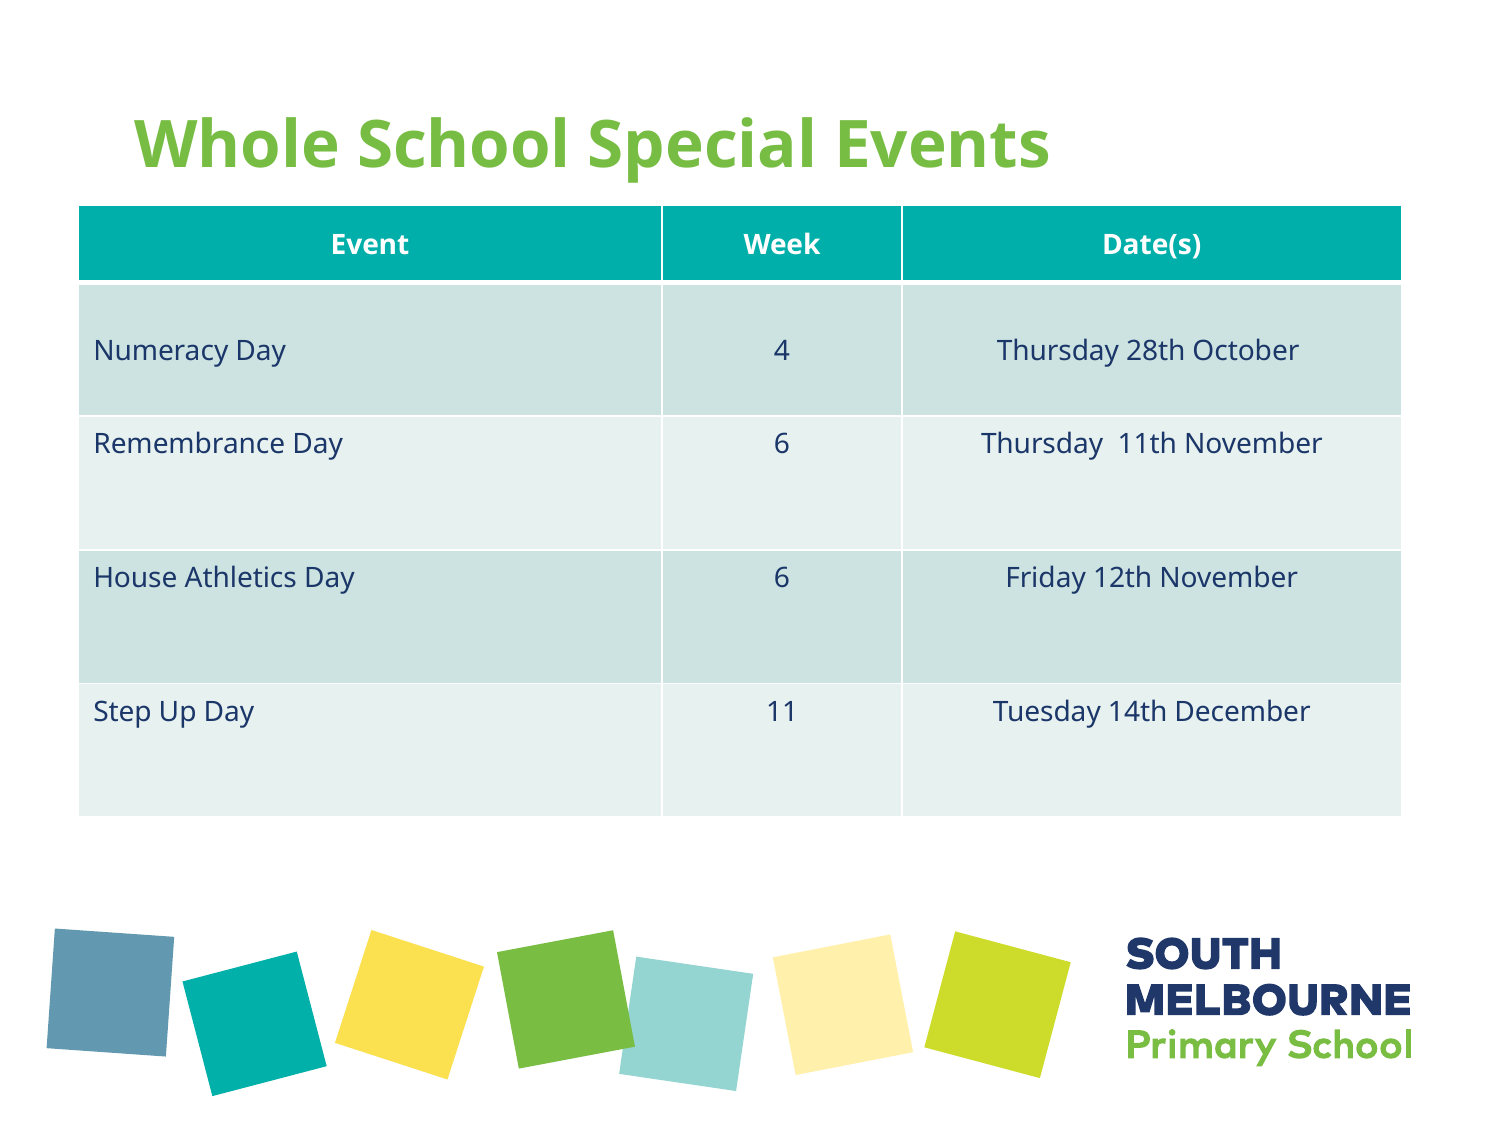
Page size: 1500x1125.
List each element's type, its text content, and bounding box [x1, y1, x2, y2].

table_cell House Athletics Day [79, 551, 661, 683]
table_cell 6 [663, 417, 901, 549]
table_cell 6 [663, 551, 901, 683]
table_cell Friday 12th November [903, 551, 1401, 683]
table_cell Thursday 11th November [903, 417, 1401, 549]
title Whole School Special Events [119, 59, 1397, 205]
table_cell Step Up Day [79, 684, 661, 816]
table_header Date(s)​ [903, 206, 1401, 280]
table_cell Numeracy Day [79, 285, 661, 415]
table_cell 11 [663, 684, 901, 816]
table_cell Tuesday 14th December [903, 684, 1401, 816]
table_cell 4 [663, 285, 901, 415]
table_cell Remembrance Day [79, 417, 661, 549]
table_cell Thursday 28th October ​ [903, 285, 1401, 415]
table_header Week​ [663, 206, 901, 280]
table_header Event​ [79, 206, 661, 280]
